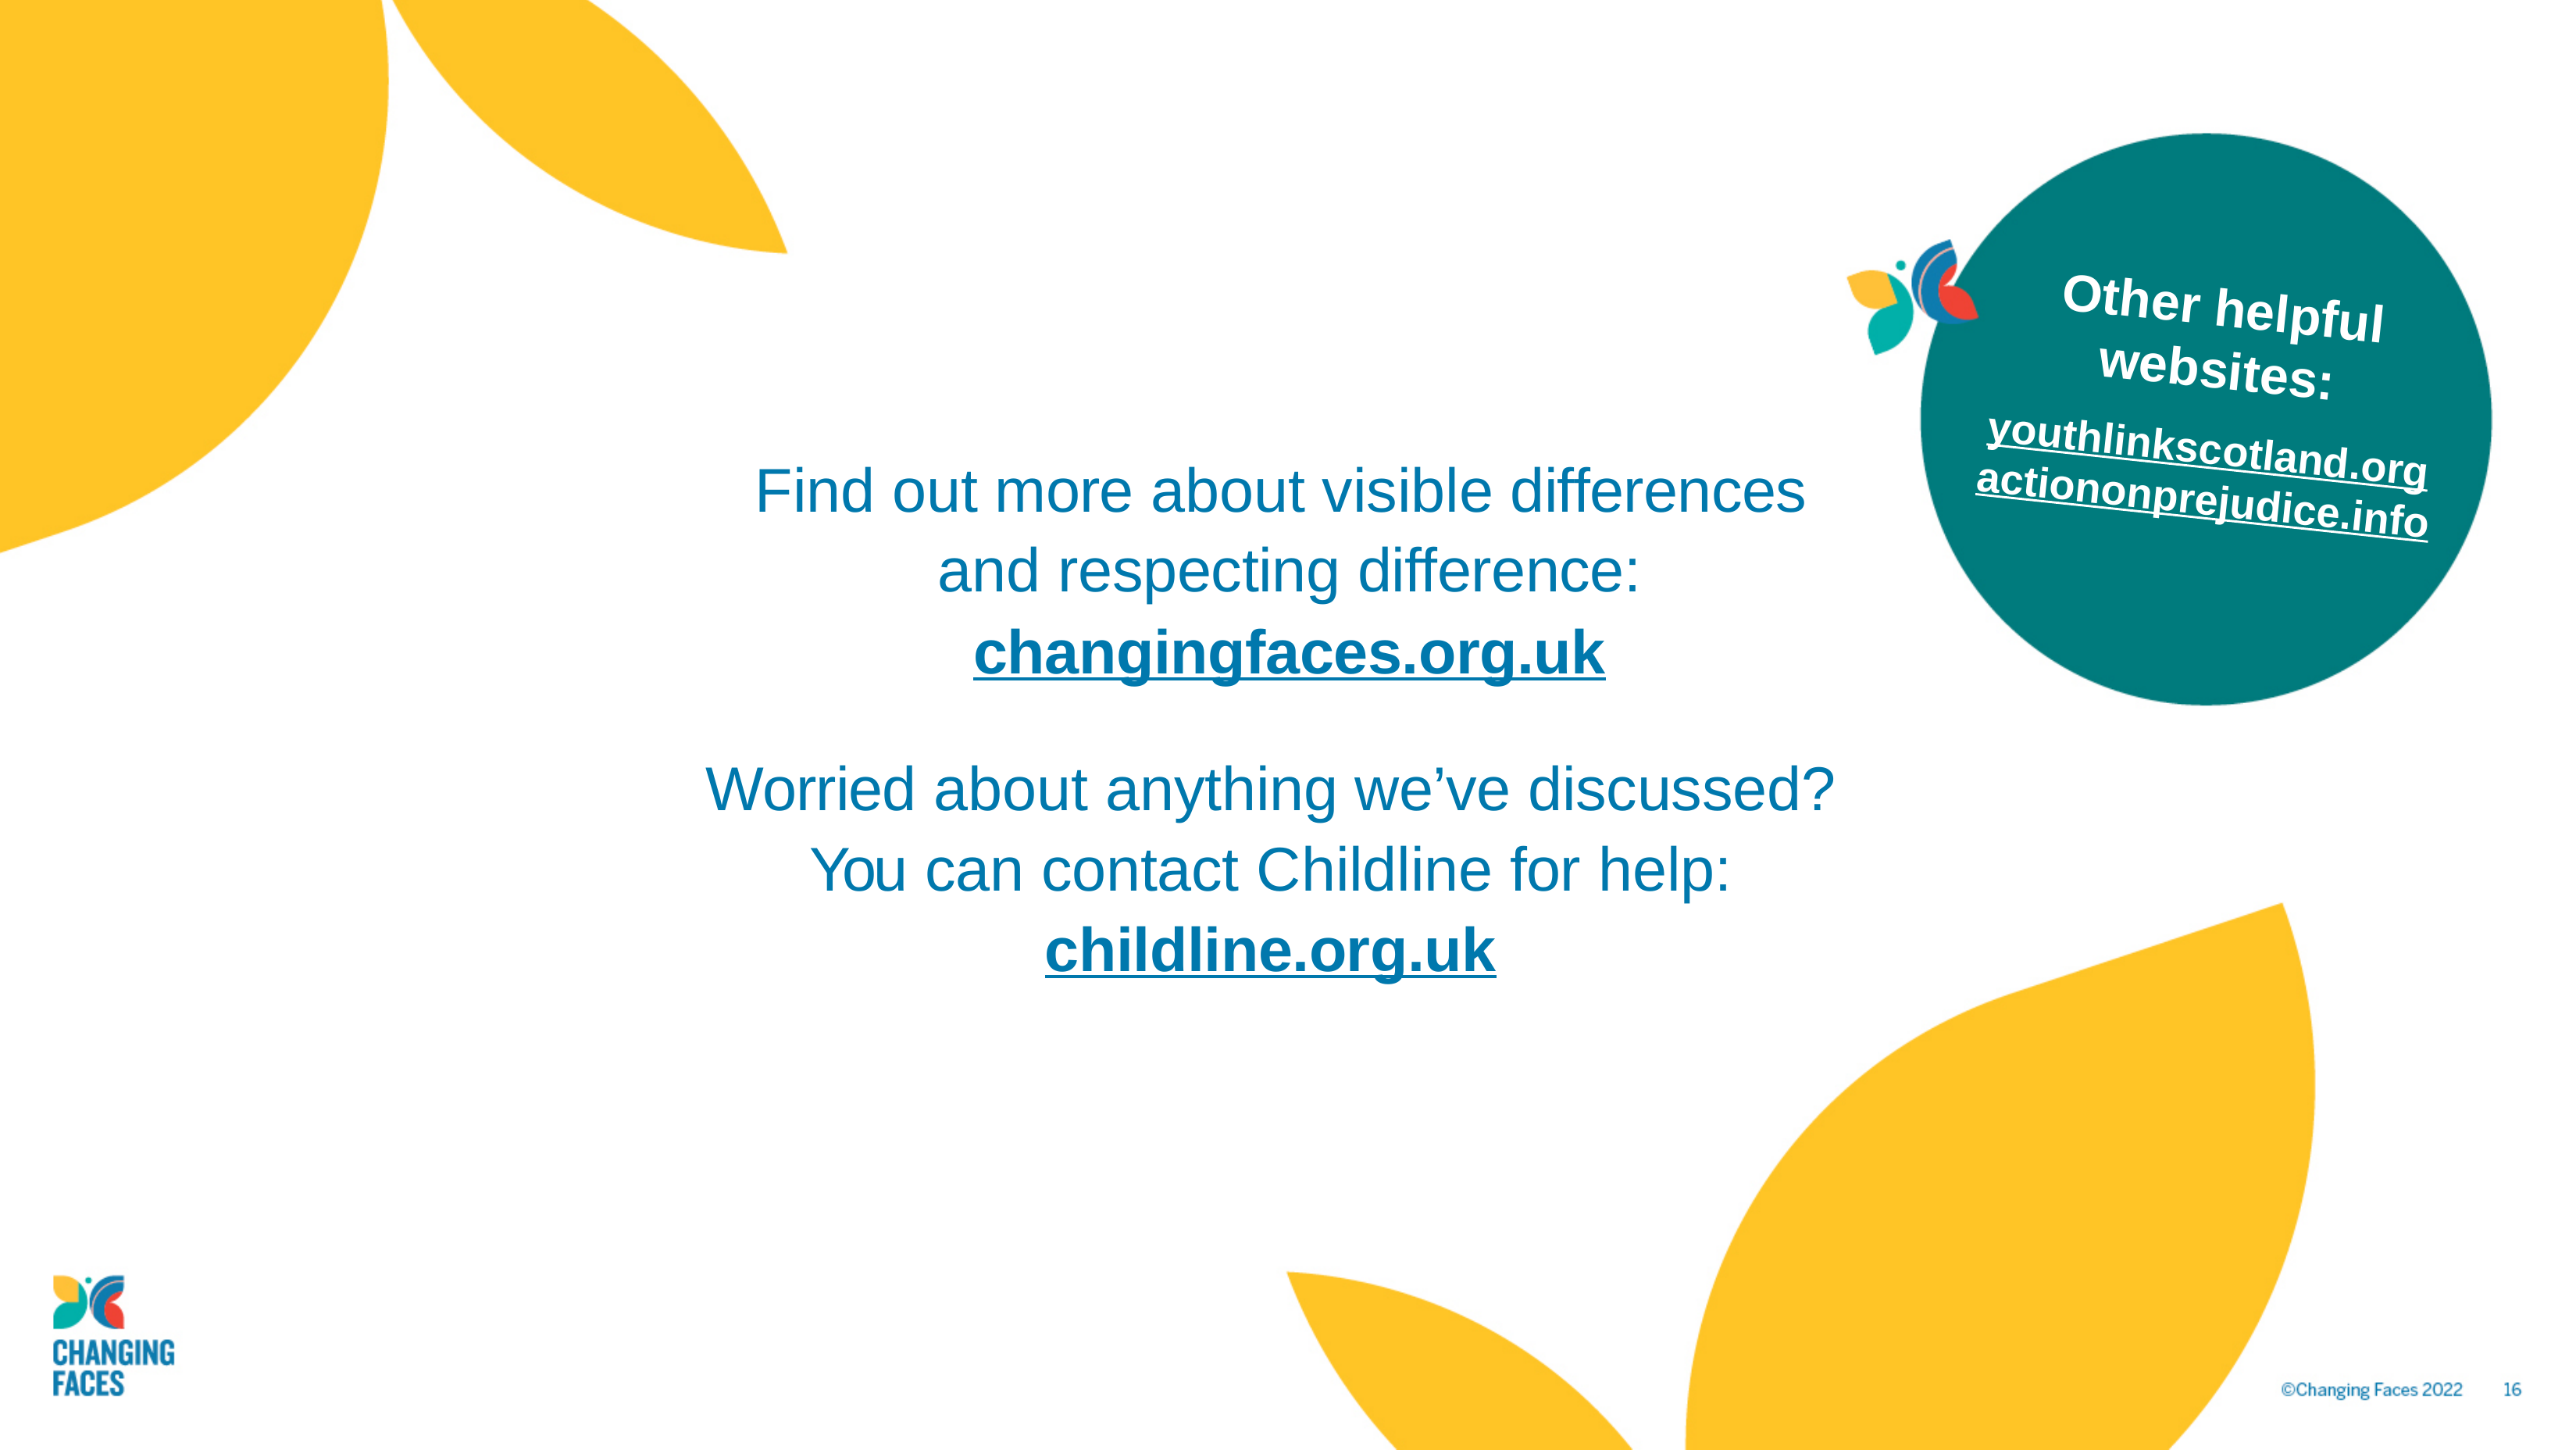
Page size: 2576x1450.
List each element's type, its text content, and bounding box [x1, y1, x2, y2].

text_box Find out more about visible differences and respecting difference: changingfaces.org.uk Worried about anything we’ve discussed? You can contact Childline for help: childline.org.uk [573, 442, 2006, 984]
text_box Other helpful websites: youthlinkscotland.org actiononprejudice.info [1962, 243, 2472, 555]
picture [0, 0, 2576, 1450]
